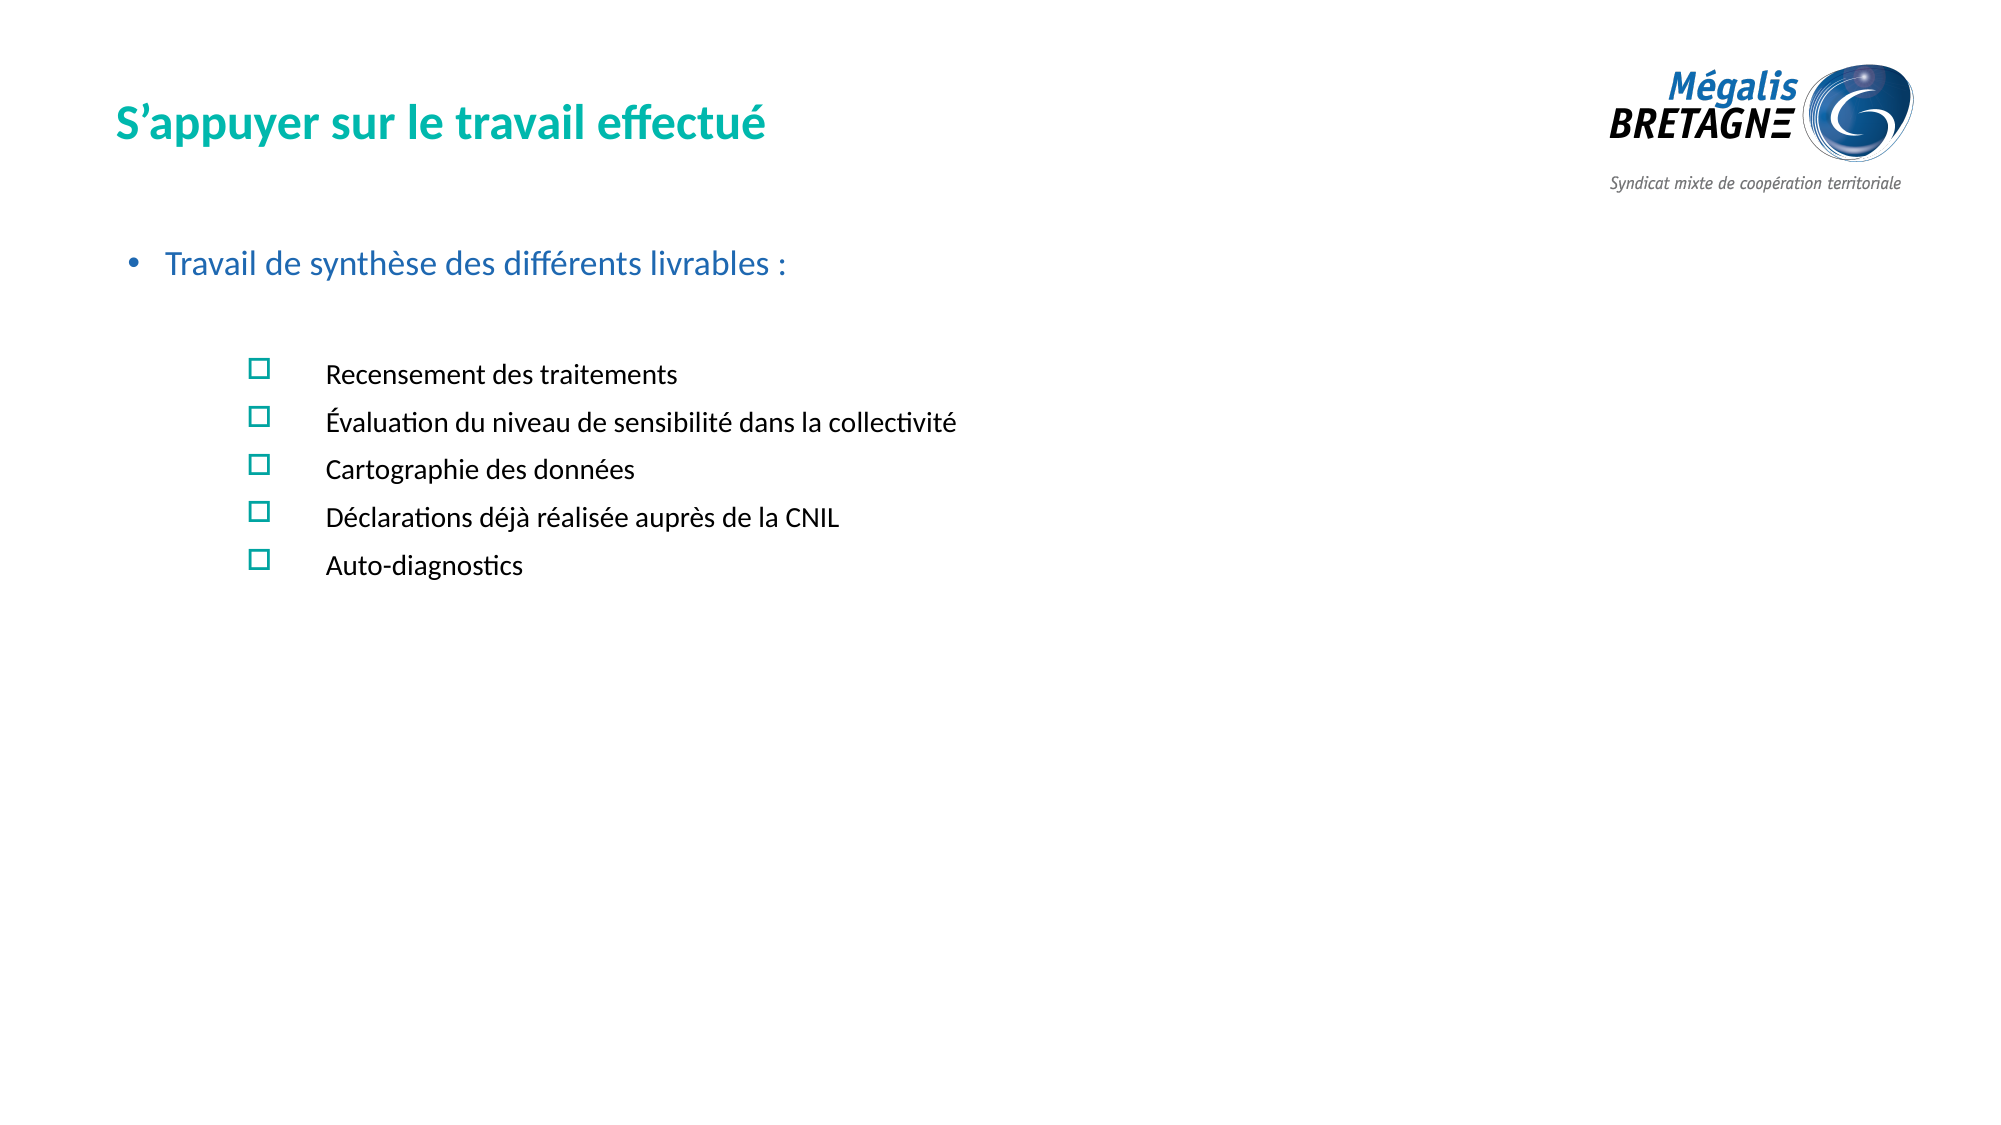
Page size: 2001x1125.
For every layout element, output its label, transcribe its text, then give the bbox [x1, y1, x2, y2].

picture [1587, 46, 1932, 201]
title S’appuyer sur le travail effectué [100, 22, 1093, 225]
list Travail de synthèse des différents livrables : Recensement des traitements Évaluation du niveau de sensibilité dans la collectivité Cartographie des données Déclarations déjà réalisée auprès de la CNIL Auto-diagnostics [112, 237, 1388, 1000]
